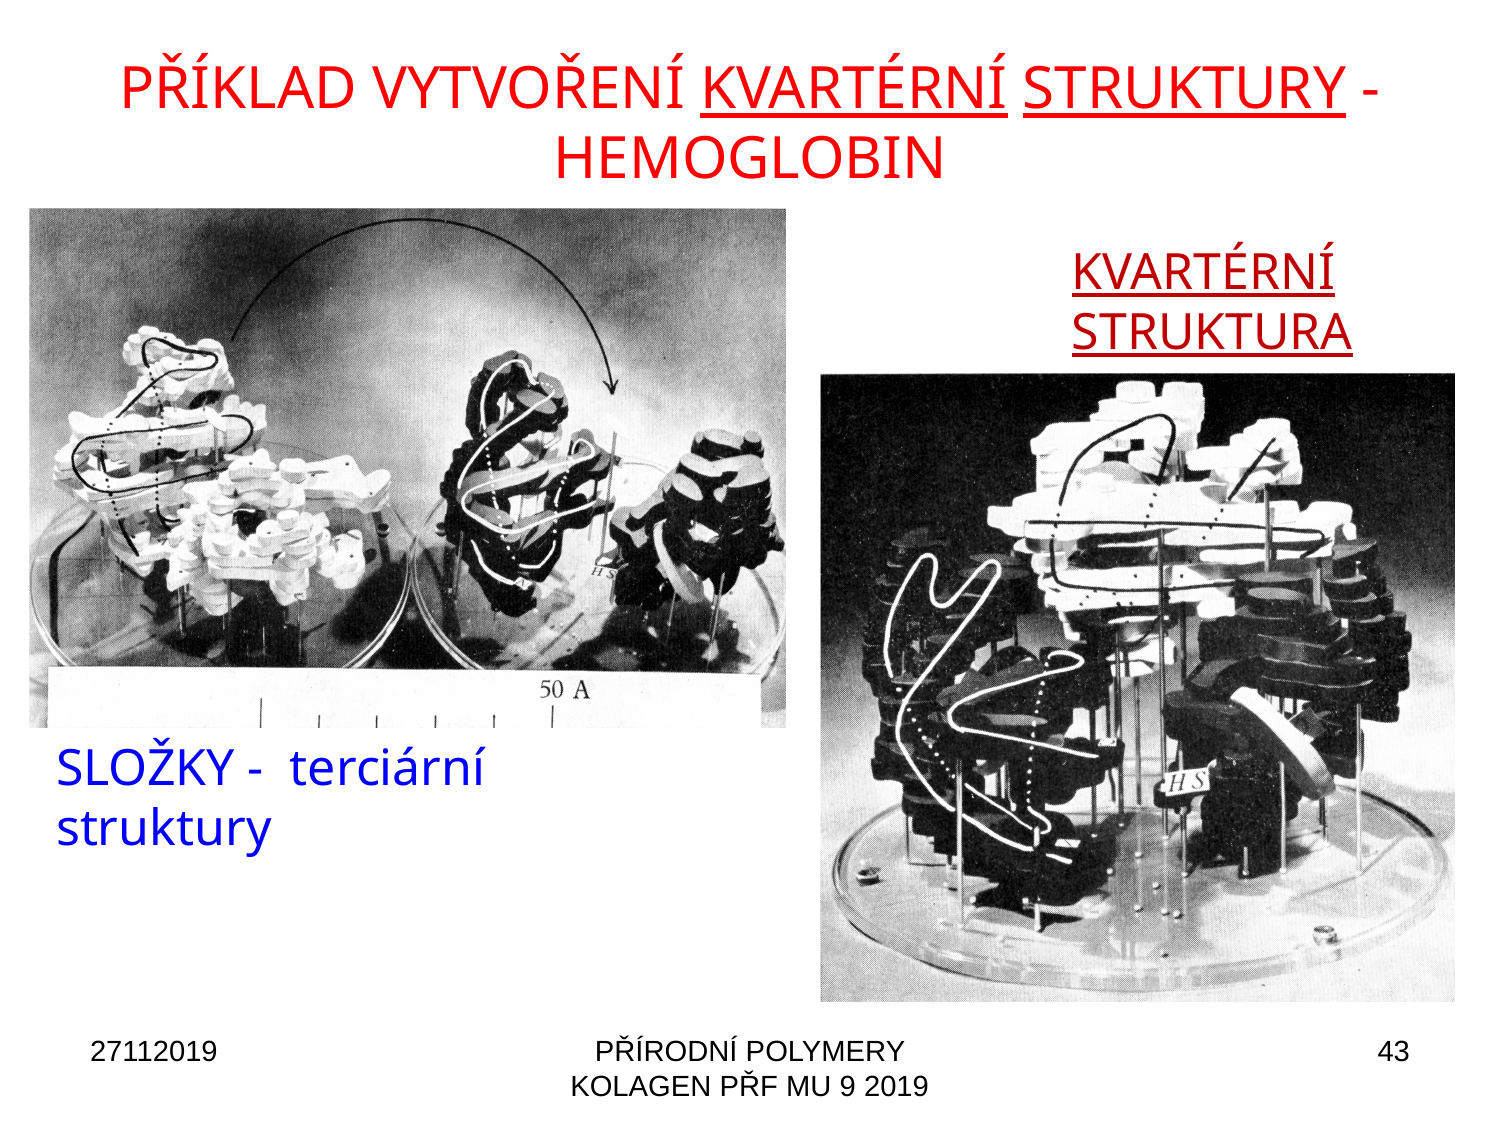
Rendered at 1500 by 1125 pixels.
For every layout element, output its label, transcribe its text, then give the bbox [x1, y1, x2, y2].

text_box SLOŽKY - terciární struktury [41, 727, 621, 863]
text_box KVARTÉRNÍ STRUKTURA [1057, 231, 1459, 367]
title PŘÍKLAD VYTVOŘENÍ KVARTÉRNÍ STRUKTURY - HEMOGLOBIN [74, 44, 1426, 197]
picture [30, 89, 786, 847]
picture [821, 370, 1455, 1005]
slide_number 43 [1074, 1024, 1426, 1103]
footer PŘÍRODNÍ POLYMERY KOLAGEN PŘF MU 9 2019 [512, 1024, 988, 1103]
slide_number 27112019 [74, 1024, 426, 1103]
